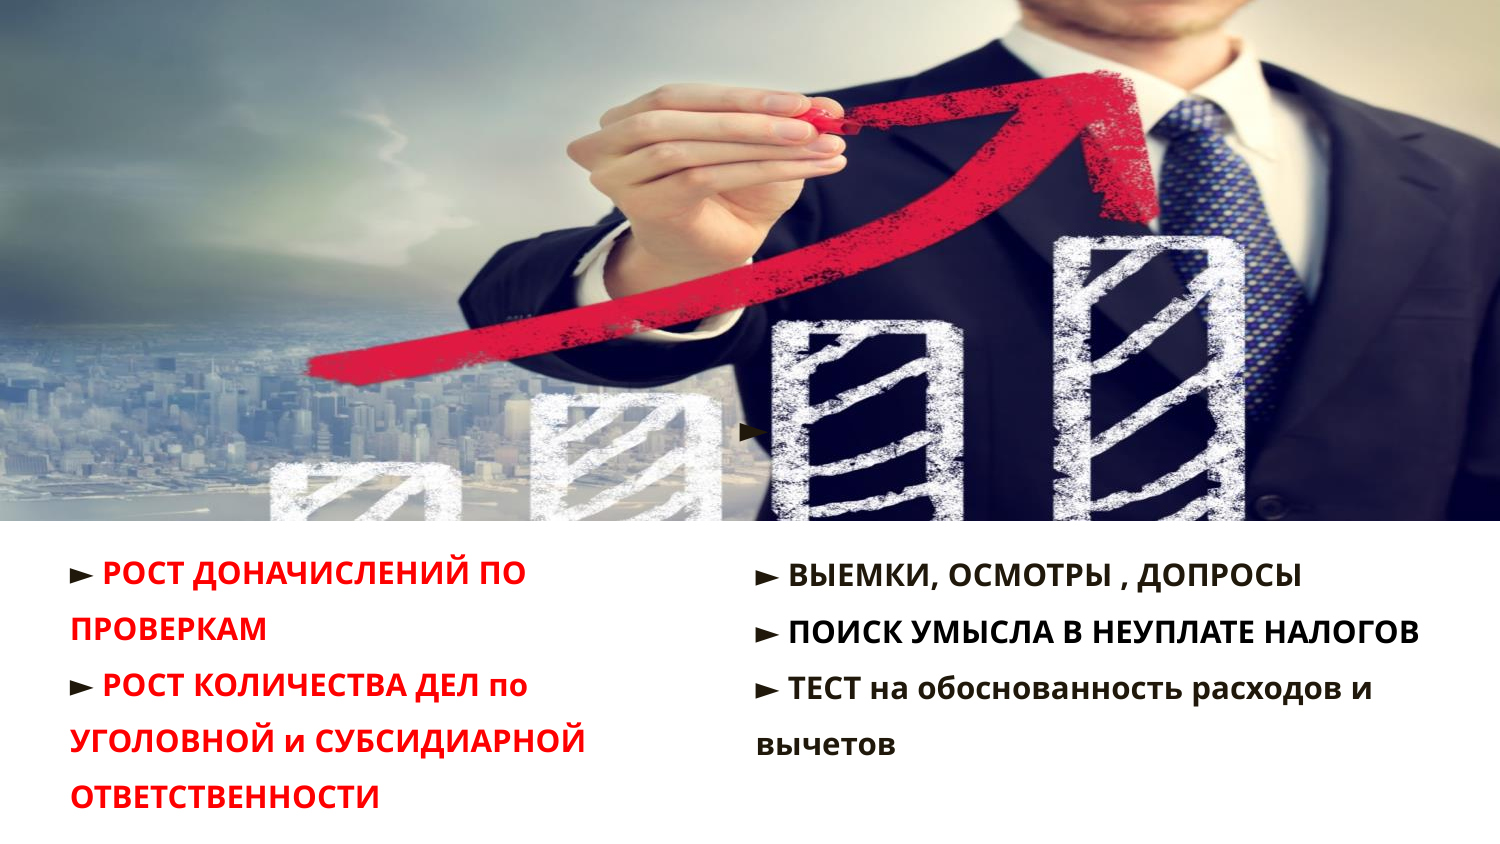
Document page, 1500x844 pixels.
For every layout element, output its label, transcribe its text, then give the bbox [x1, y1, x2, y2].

text_box ► РОСТ ДОНАЧИСЛЕНИЙ ПО ПРОВЕРКАМ ► РОСТ КОЛИЧЕСТВА ДЕЛ по УГОЛОВНОЙ и СУБСИДИАРНОЙ ОТВЕТСТВЕННОСТИ [58, 533, 711, 844]
picture [0, 0, 1500, 522]
text_box ► ВЫЕМКИ, ОСМОТРЫ , ДОПРОСЫ ► ПОИСК УМЫСЛА В НЕУПЛАТЕ НАЛОГОВ ► ТЕСТ на обоснованность расходов и вычетов [744, 533, 1449, 844]
